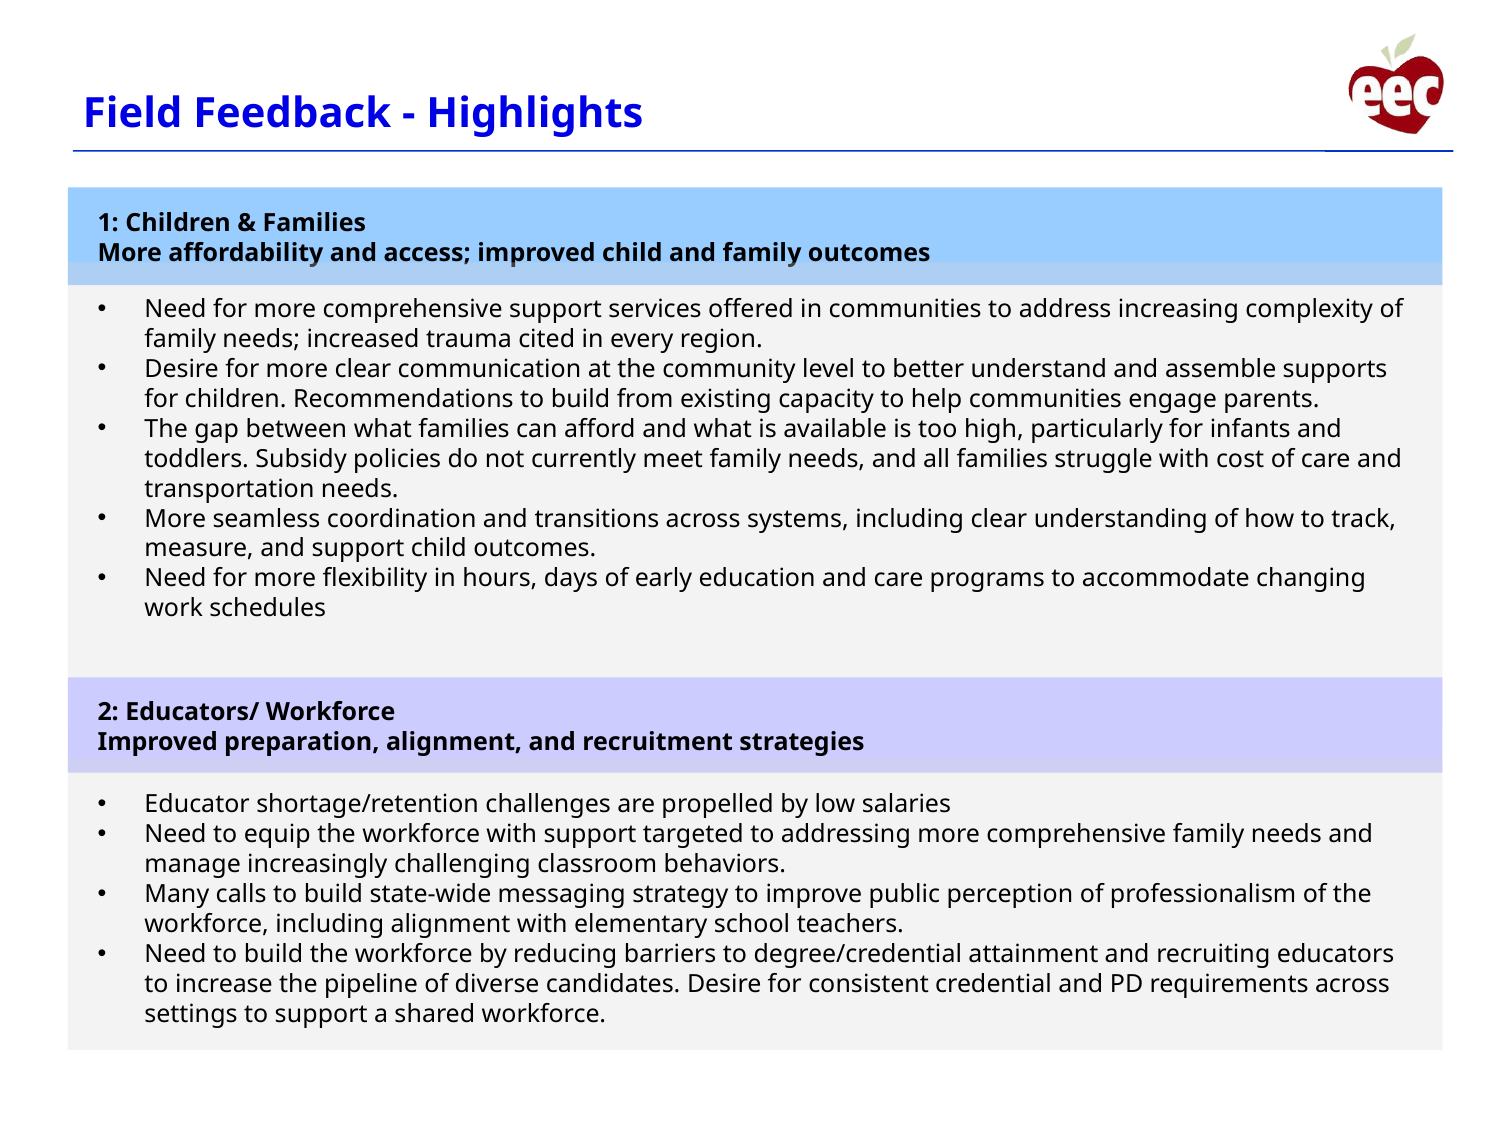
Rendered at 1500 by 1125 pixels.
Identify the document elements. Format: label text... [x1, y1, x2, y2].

picture [1342, 29, 1451, 138]
title Field Feedback - Highlights [67, 24, 1313, 144]
text_box 2: Educators/ Workforce Improved preparation, alignment, and recruitment strategies [66, 732, 1444, 756]
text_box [67, 187, 1443, 726]
text_box Educator shortage/retention challenges are propelled by low salaries Need to equip the workforce with support targeted to addressing more comprehensive family needs and manage increasingly challenging classroom behaviors. Many calls to build state-wide messaging strategy to improve public perception of professionalism of the workforce, including alignment with elementary school teachers. Need to build the workforce by reducing barriers to degree/credential attainment and recruiting educators to increase the pipeline of diverse candidates. Desire for consistent credential and PD requirements across settings to support a shared workforce. [66, 756, 1444, 1052]
